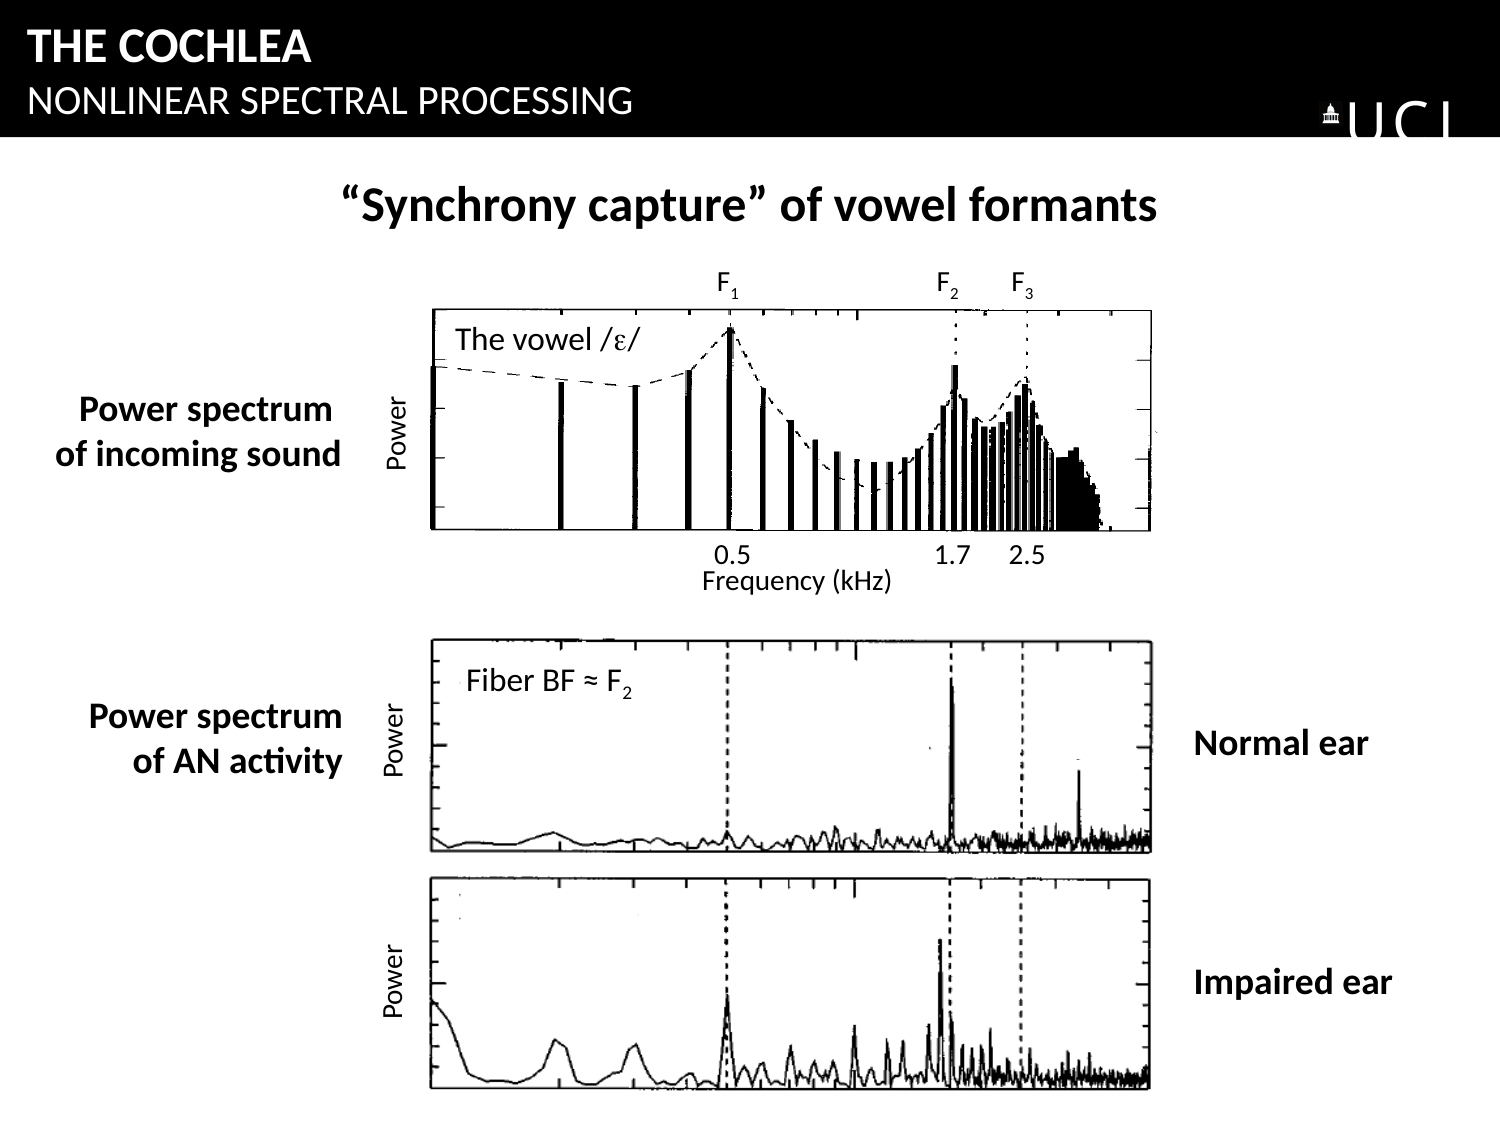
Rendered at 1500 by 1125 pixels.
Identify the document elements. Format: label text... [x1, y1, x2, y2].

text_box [29, 255, 1158, 605]
picture [1318, 101, 1343, 126]
text_box “Synchrony capture” of vowel formants [183, 163, 1314, 239]
text_box THE COCHLEA NONLINEAR SPECTRAL PROCESSING [12, 5, 1341, 72]
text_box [58, 635, 1423, 860]
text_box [365, 875, 1423, 1094]
